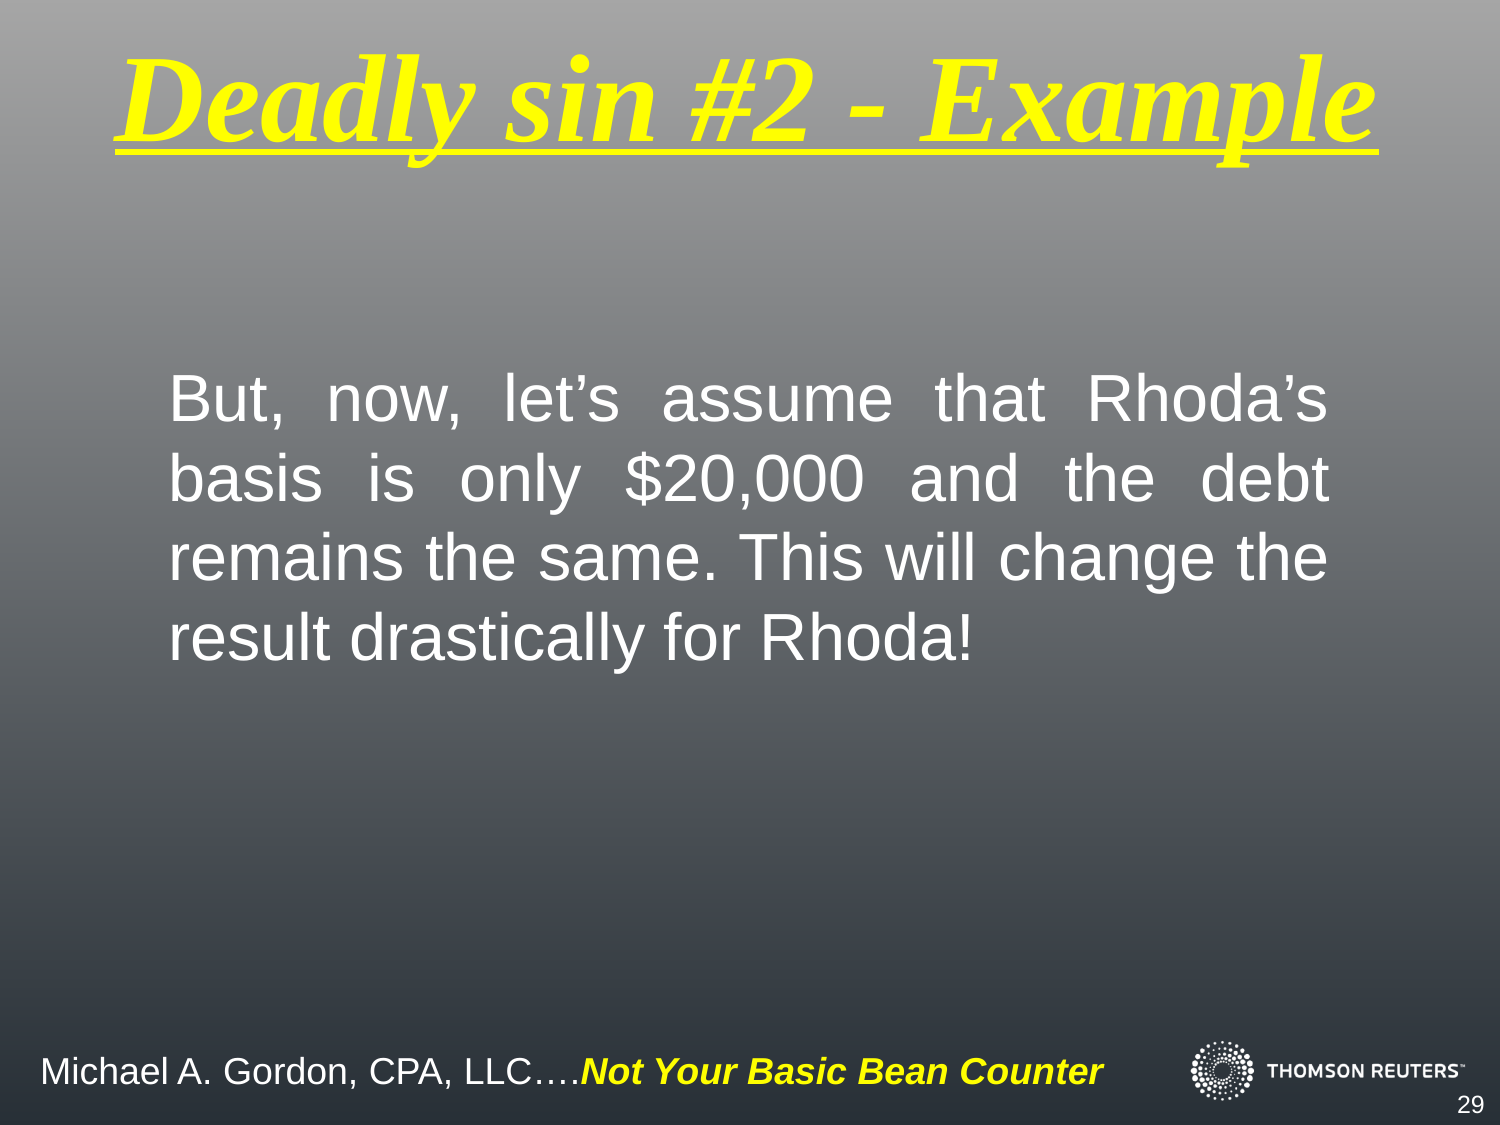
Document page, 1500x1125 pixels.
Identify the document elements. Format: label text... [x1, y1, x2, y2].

list But, now, let’s assume that Rhoda’s basis is only $20,000 and the debt remains the same. This will change the result drastically for Rhoda! [145, 346, 1346, 729]
text_box Deadly sin #2 - Example [59, 9, 1435, 175]
picture [1164, 1014, 1484, 1125]
slide_number 29 [1345, 1078, 1500, 1125]
